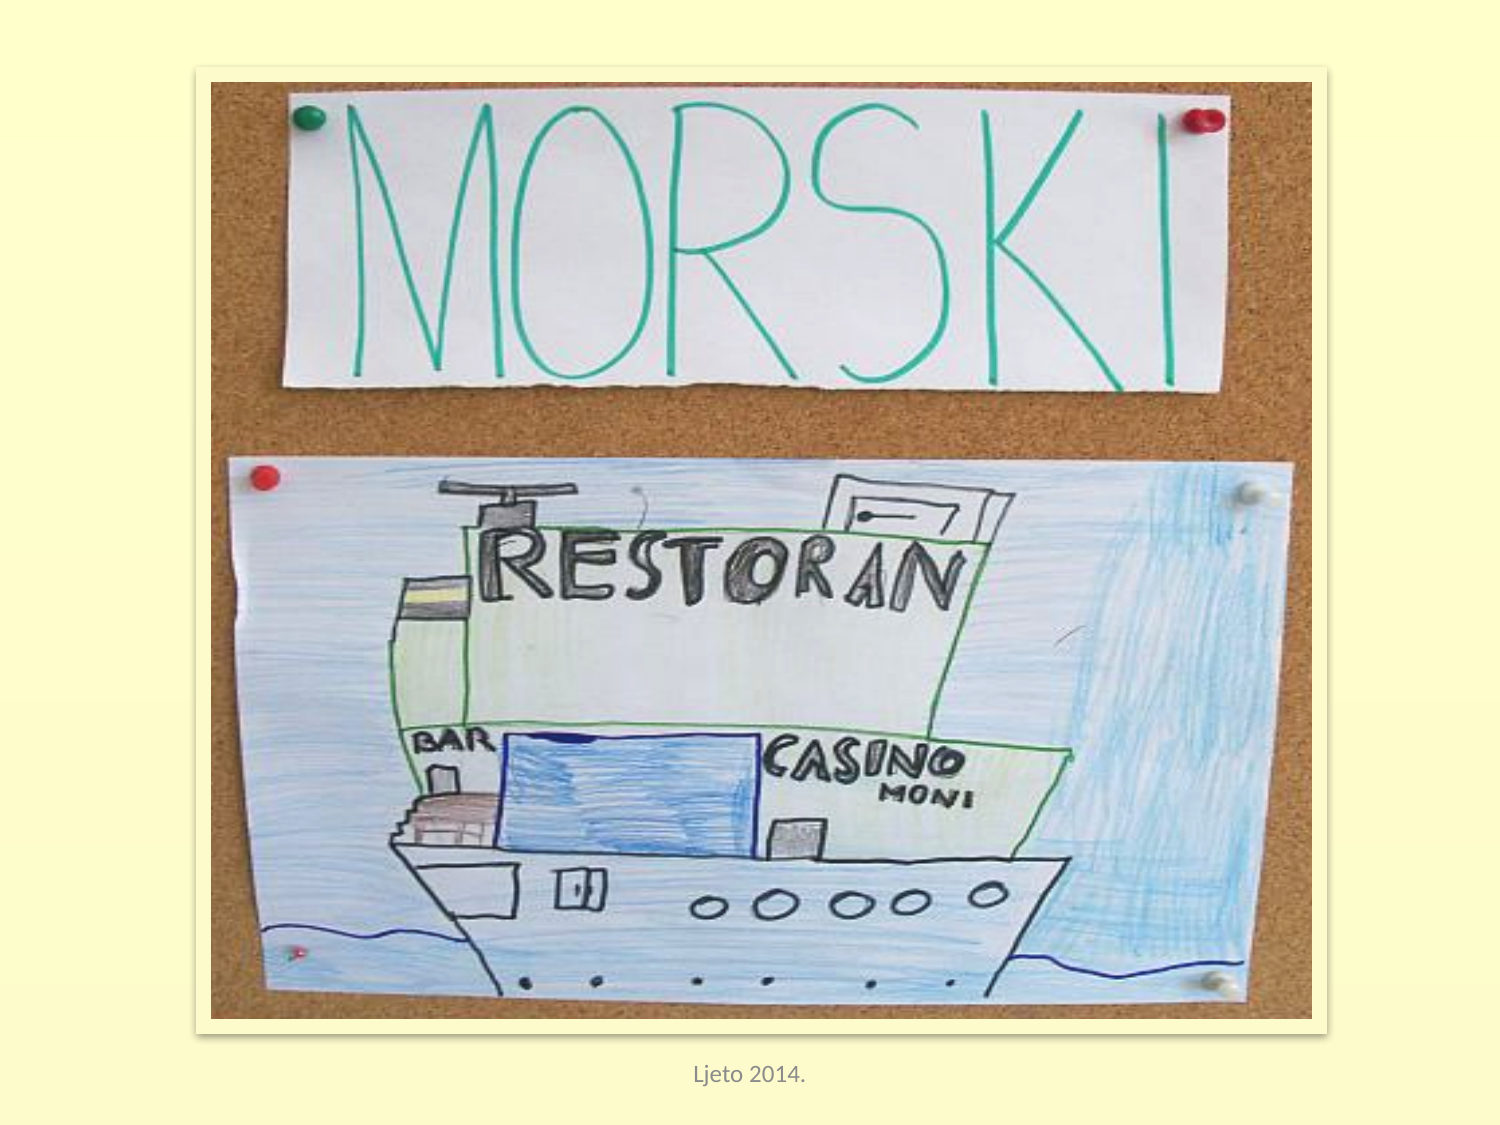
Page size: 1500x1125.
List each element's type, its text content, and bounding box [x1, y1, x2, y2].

footer Ljeto 2014. [512, 1043, 988, 1103]
picture [210, 81, 1313, 1020]
